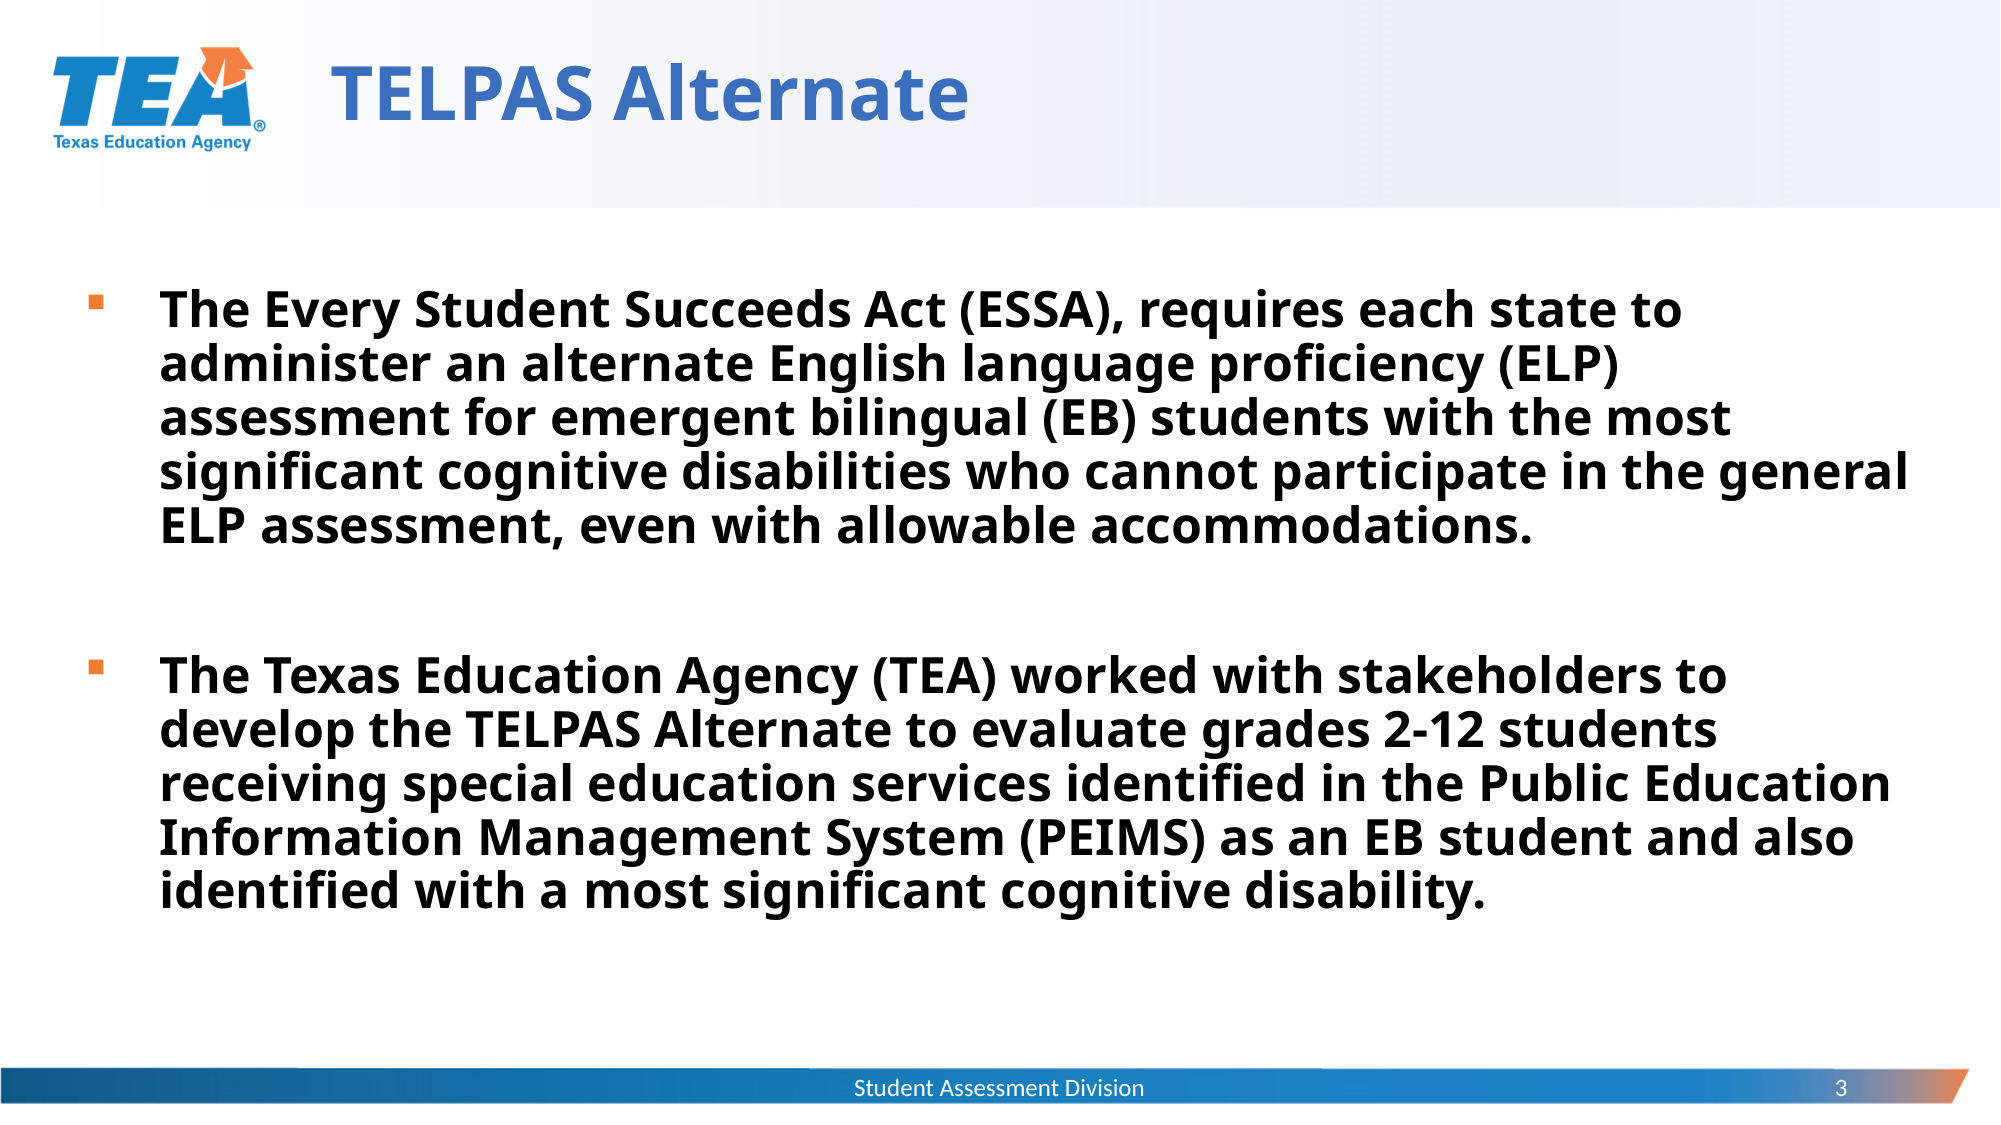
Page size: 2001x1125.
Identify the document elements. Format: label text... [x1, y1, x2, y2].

footer Student Assessment Division [662, 1071, 1338, 1103]
list The Every Student Succeeds Act (ESSA), requires each state to administer an alternate English language proficiency (ELP) assessment for emergent bilingual (EB) students with the most significant cognitive disabilities who cannot participate in the general ELP assessment, even with allowable accommodations. The Texas Education Agency (TEA) worked with stakeholders to develop the TELPAS Alternate to evaluate grades 2-12 students receiving special education services identified in the Public Education Information Management System (PEIMS) as an EB student and also identified with a most significant cognitive disability. [69, 276, 1931, 963]
picture [0, 0, 2001, 1125]
title TELPAS Alternate [315, 38, 1821, 155]
slide_number 3 [1412, 1071, 1863, 1103]
